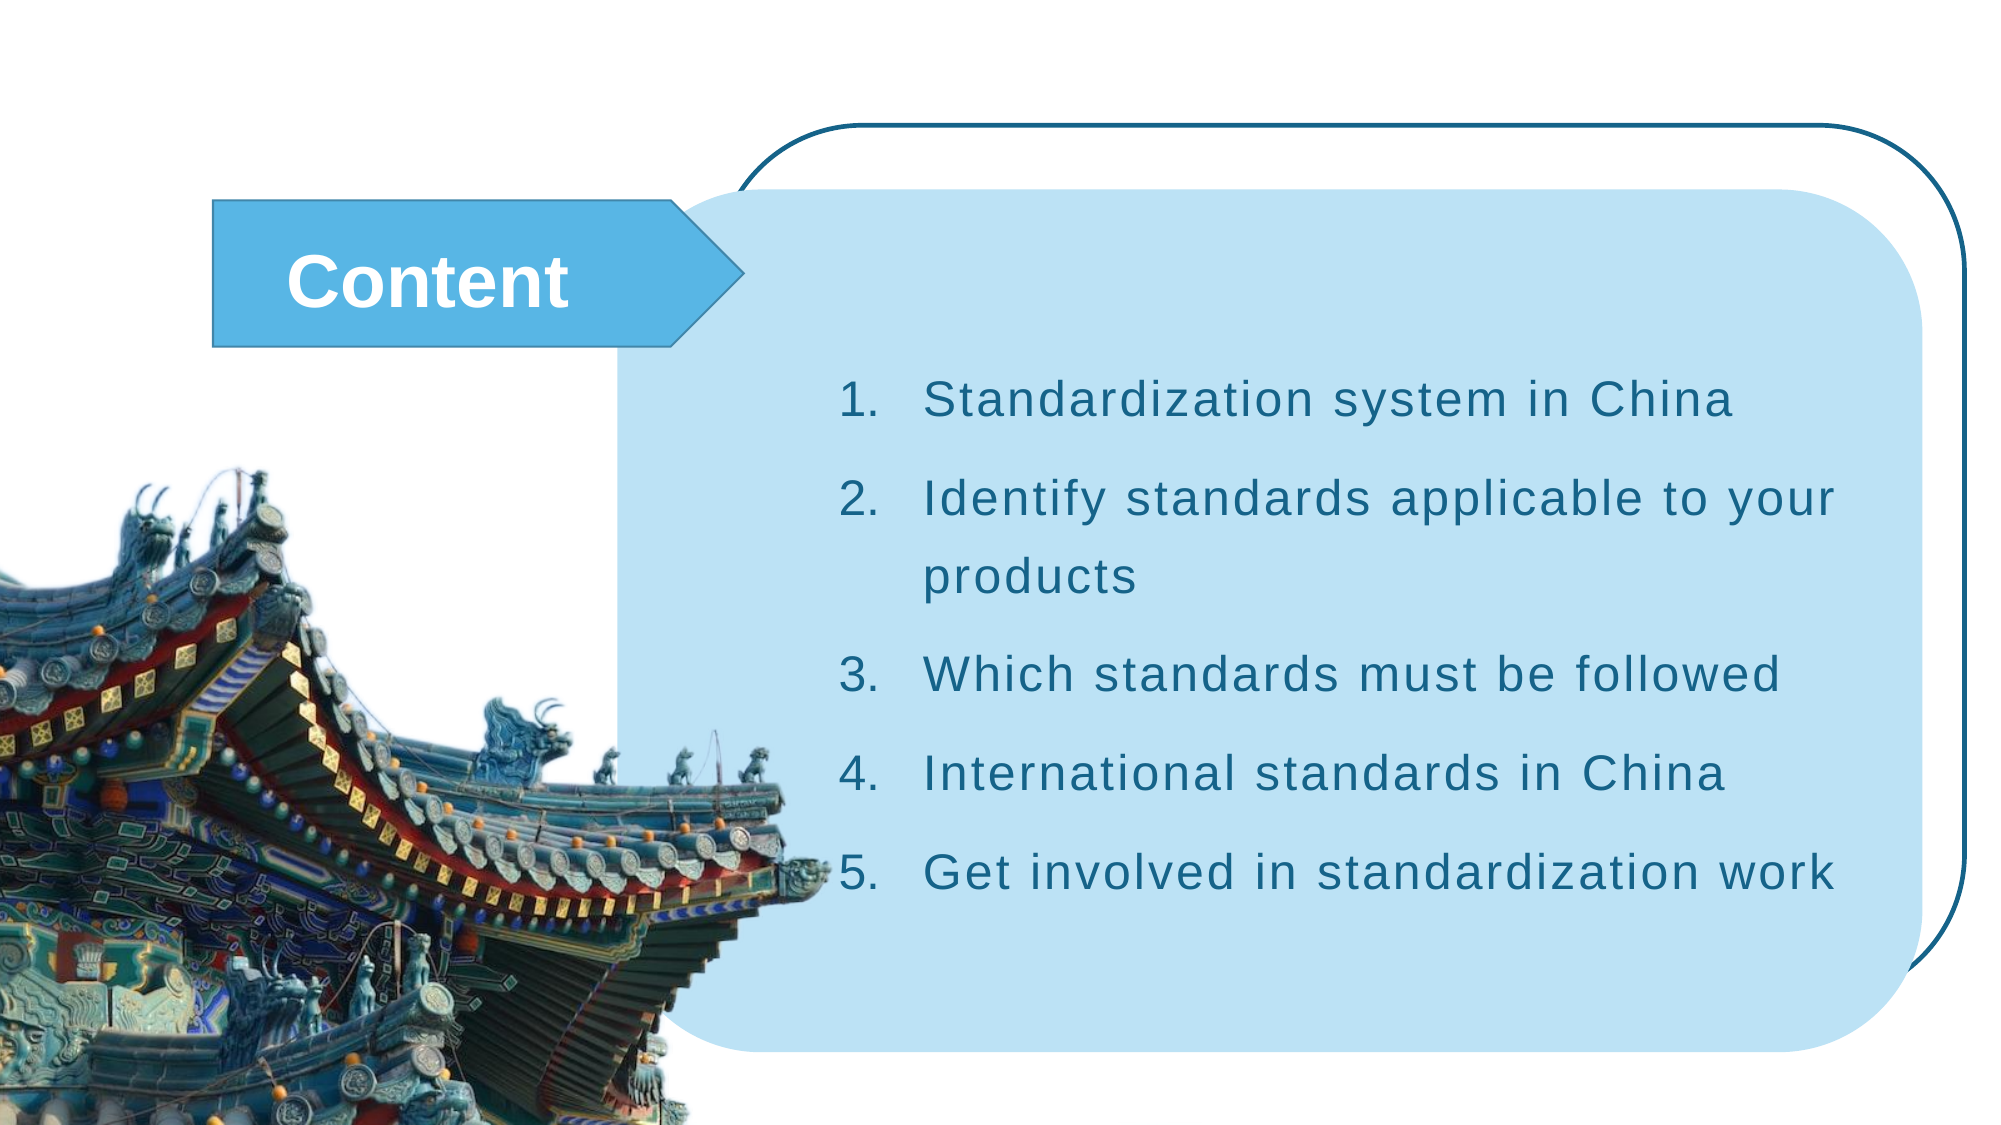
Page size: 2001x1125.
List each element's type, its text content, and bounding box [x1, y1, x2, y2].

list Standardization system in China Identify standards applicable to your products Which standards must be followed International standards in China Get involved in standardization work [823, 167, 1858, 1081]
text_box [211, 199, 746, 343]
picture [0, 343, 1238, 1125]
text_box [740, 124, 1966, 968]
text_box [677, 188, 823, 343]
text_box [1858, 212, 1924, 1029]
title Content [213, 208, 644, 343]
